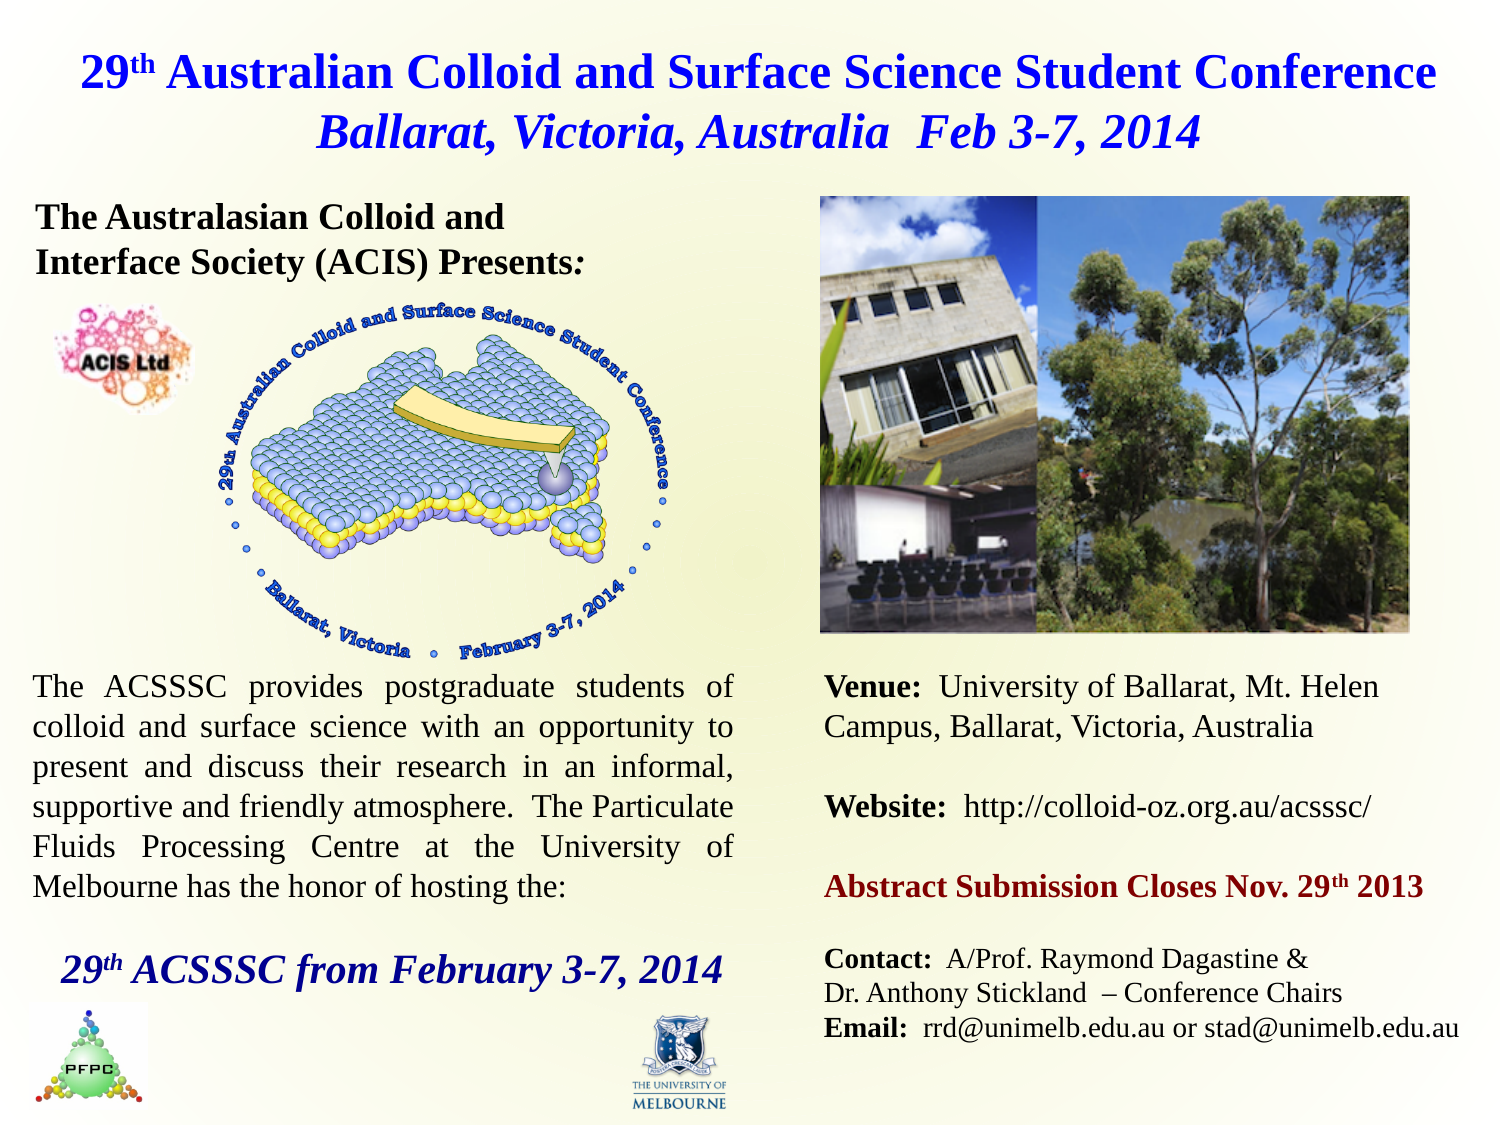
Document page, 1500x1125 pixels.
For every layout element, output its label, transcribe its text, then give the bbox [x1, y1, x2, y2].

picture [218, 302, 668, 660]
picture [631, 1013, 727, 1110]
text_box The ACSSSC provides postgraduate students of colloid and surface science with an opportunity to present and discuss their research in an informal, supportive and friendly atmosphere. The Particulate Fluids Processing Centre at the University of Melbourne has the honor of hosting the: [17, 656, 750, 1012]
picture [29, 1002, 148, 1110]
text_box 29th ACSSSC from February 3-7, 2014 [46, 933, 750, 999]
picture [52, 302, 196, 416]
picture [820, 196, 1410, 634]
text_box 29th Australian Colloid and Surface Science Student Conference Ballarat, Victoria, Australia Feb 3-7, 2014 [17, 30, 1500, 166]
text_box Venue: University of Ballarat, Mt. Helen Campus, Ballarat, Victoria, Australia Website: http://colloid-oz.org.au/acsssc/ Abstract Submission Closes Nov. 29th 2013 Contact: A/Prof. Raymond Dagastine & Dr. Anthony Stickland – Conference Chairs Email: rrd@unimelb.edu.au or stad@unimelb.edu.au [809, 656, 1477, 1097]
text_box The Australasian Colloid and Interface Society (ACIS) Presents: [20, 184, 611, 290]
